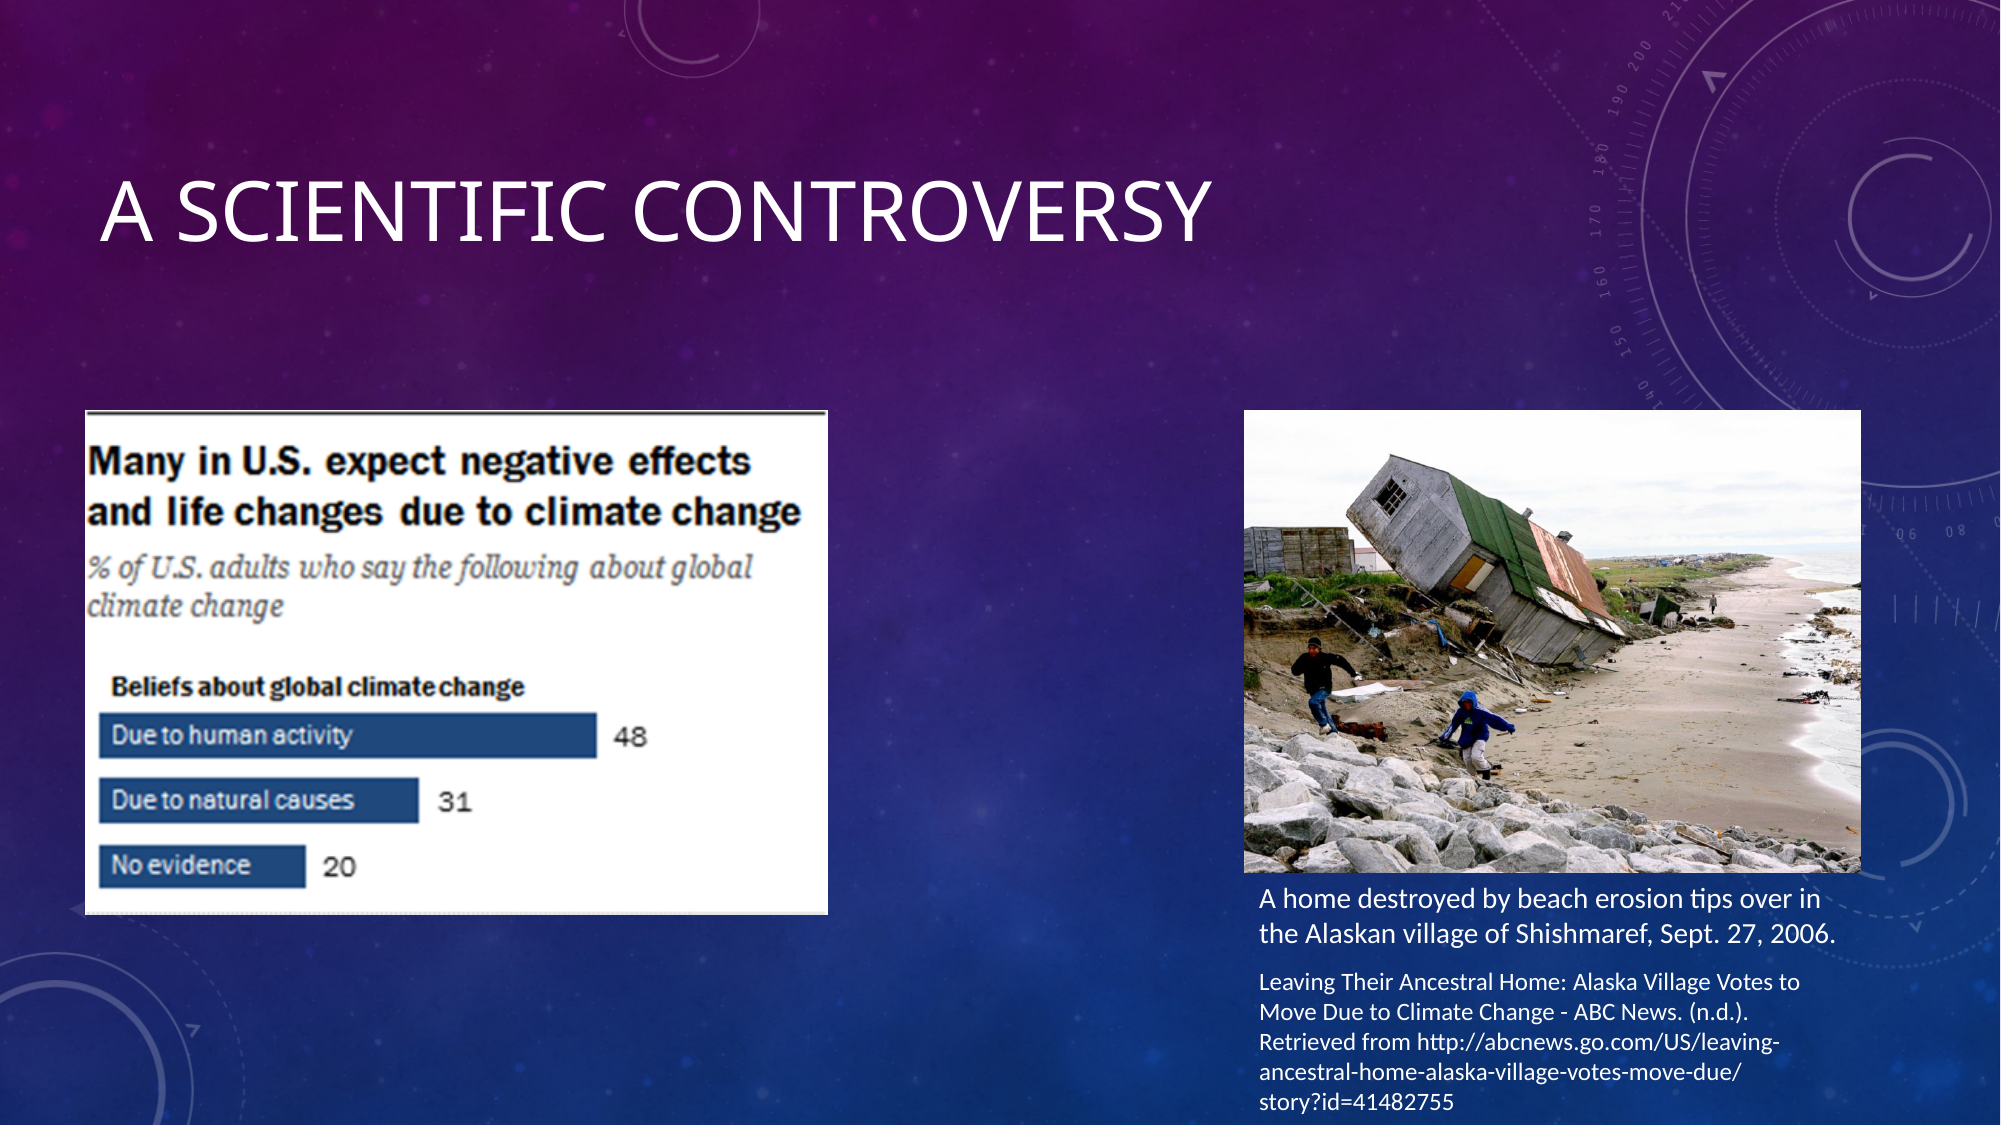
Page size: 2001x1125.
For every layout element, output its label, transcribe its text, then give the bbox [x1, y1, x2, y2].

text_box A home destroyed by beach erosion tips over in the Alaskan village of Shishmaref, Sept. 27, 2006. [1244, 883, 1861, 957]
picture [0, 0, 2001, 1125]
text_box Leaving Their Ancestral Home: Alaska Village Votes to Move Due to Climate Change - ABC News. (n.d.). Retrieved from http://abcnews.go.com/US/leaving-ancestral-home-alaska-village-votes-move-due/story?id=41482755 [1244, 958, 1817, 1123]
title A scientific controversy [85, 25, 1748, 266]
